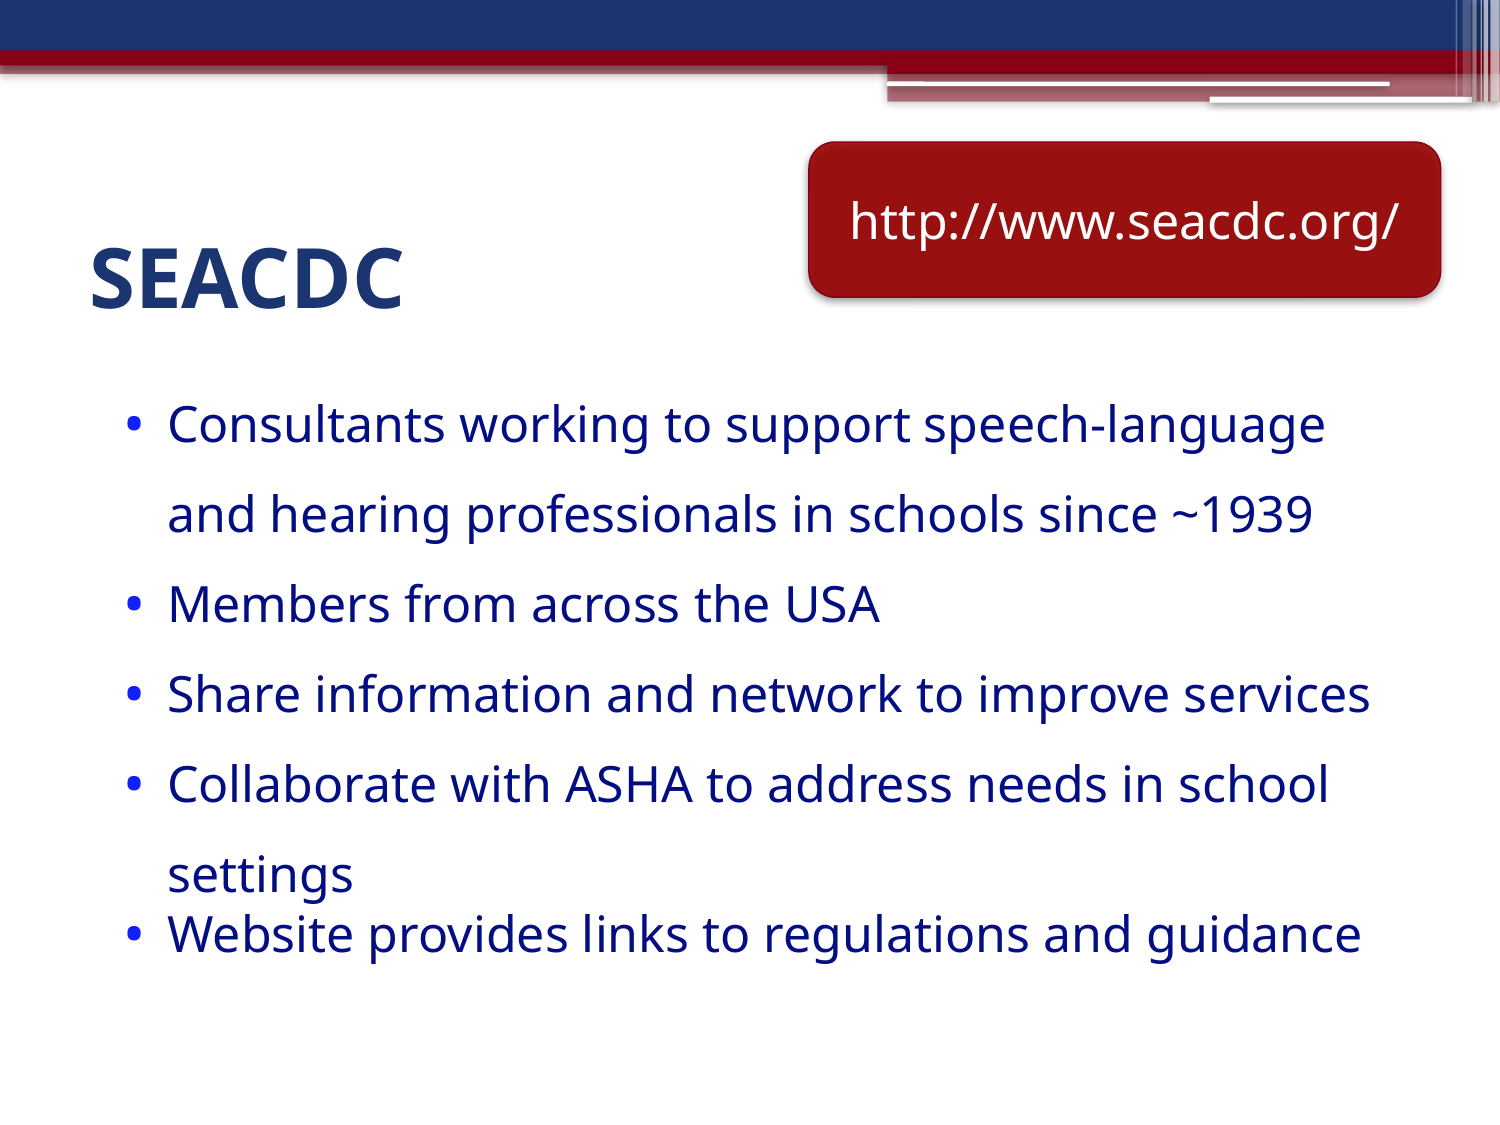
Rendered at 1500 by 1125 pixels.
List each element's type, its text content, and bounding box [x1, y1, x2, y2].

list Consultants working to support speech-language and hearing professionals in schools since ~1939 Members from across the USA Share information and network to improve services Collaborate with ASHA to address needs in school settings Website provides links to regulations and guidance [92, 355, 1388, 900]
text_box http://www.seacdc.org/ [808, 141, 1442, 298]
title SEACDC [75, 187, 1425, 363]
